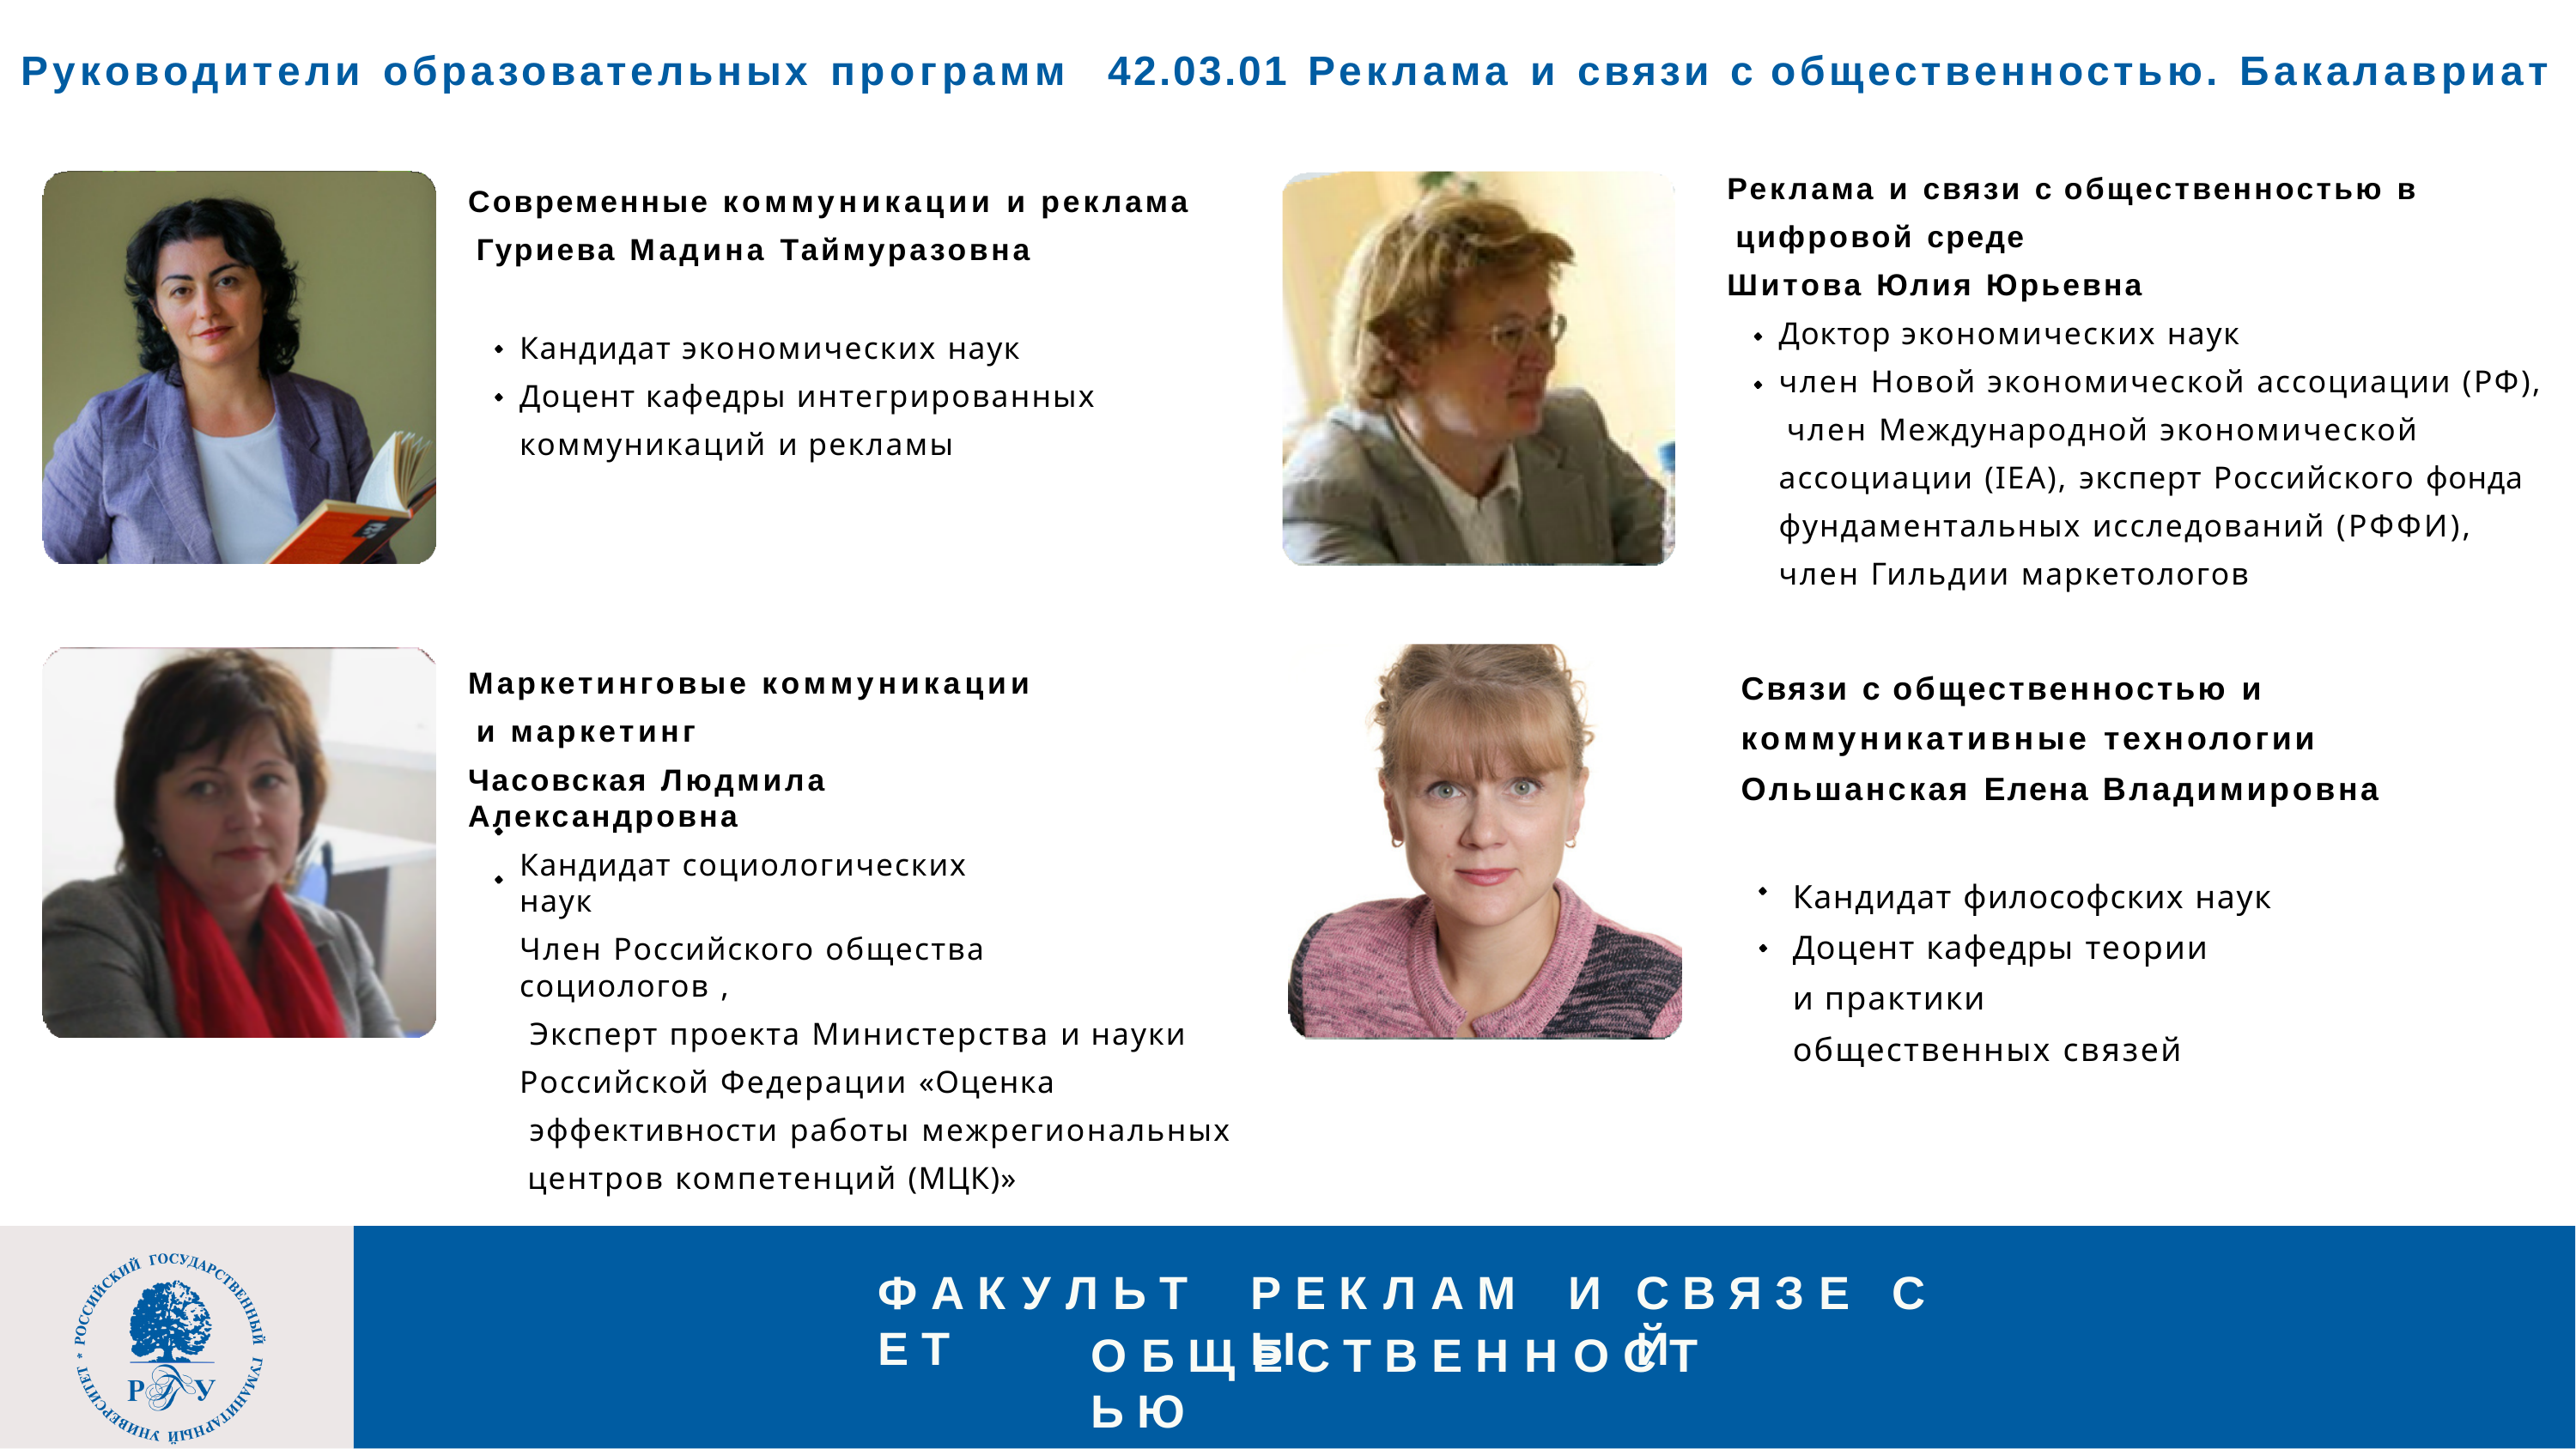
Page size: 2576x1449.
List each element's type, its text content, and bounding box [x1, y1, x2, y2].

title Руководители образовательных программ 42.03.01 Реклама и связи с общественностью. Бакалавриат [19, 41, 2557, 287]
text_box Связи с общественностью и коммуникативные технологии Ольшанская Елена Владимировна Кандидат философских наук Доцент кафедры теории и практики общественных связей [1719, 661, 2406, 1075]
text_box Р Е К Л А М Ы [1249, 1257, 1542, 1320]
text_box Реклама и связи с общественностью в цифровой среде Шитова Юлия Юрьевна Доктор экономических наук член Новой экономической ассоциации (РФ), член Международной экономической ассоциации (IEA), эксперт Российского фонда фундаментальных исследований (РФФИ), член Гильдии маркетологов [1725, 155, 2554, 631]
text_box Маркетинговые коммуникации и маркетинг Часовская Людмила Александровна Кандидат социологических наук Член Российского общества социологов , Эксперт проекта Министерства и науки Российской Федерации «Оценка эффективности работы межрегиональных центров компетенций (МЦК)» [466, 650, 1234, 1196]
text_box С В Я З Е Й [1634, 1257, 1866, 1375]
picture [41, 644, 436, 1039]
text_box Современные коммуникации и реклама Гуриева Мадина Таймуразовна Кандидат экономических наук Доцент кафедры интегрированных коммуникаций и рекламы [465, 167, 1198, 462]
text_box Ф А К У Л Ь Т Е Т [876, 1257, 1224, 1375]
picture [41, 169, 436, 564]
footer И [1566, 1257, 1609, 1320]
text_box С [1890, 1257, 1924, 1319]
picture [67, 1244, 272, 1447]
slide_number О Б Щ Е С Т В Е Н Н О С Т Ь Ю [1089, 1320, 1711, 1449]
picture [1280, 169, 1675, 567]
picture [1287, 642, 1682, 1040]
